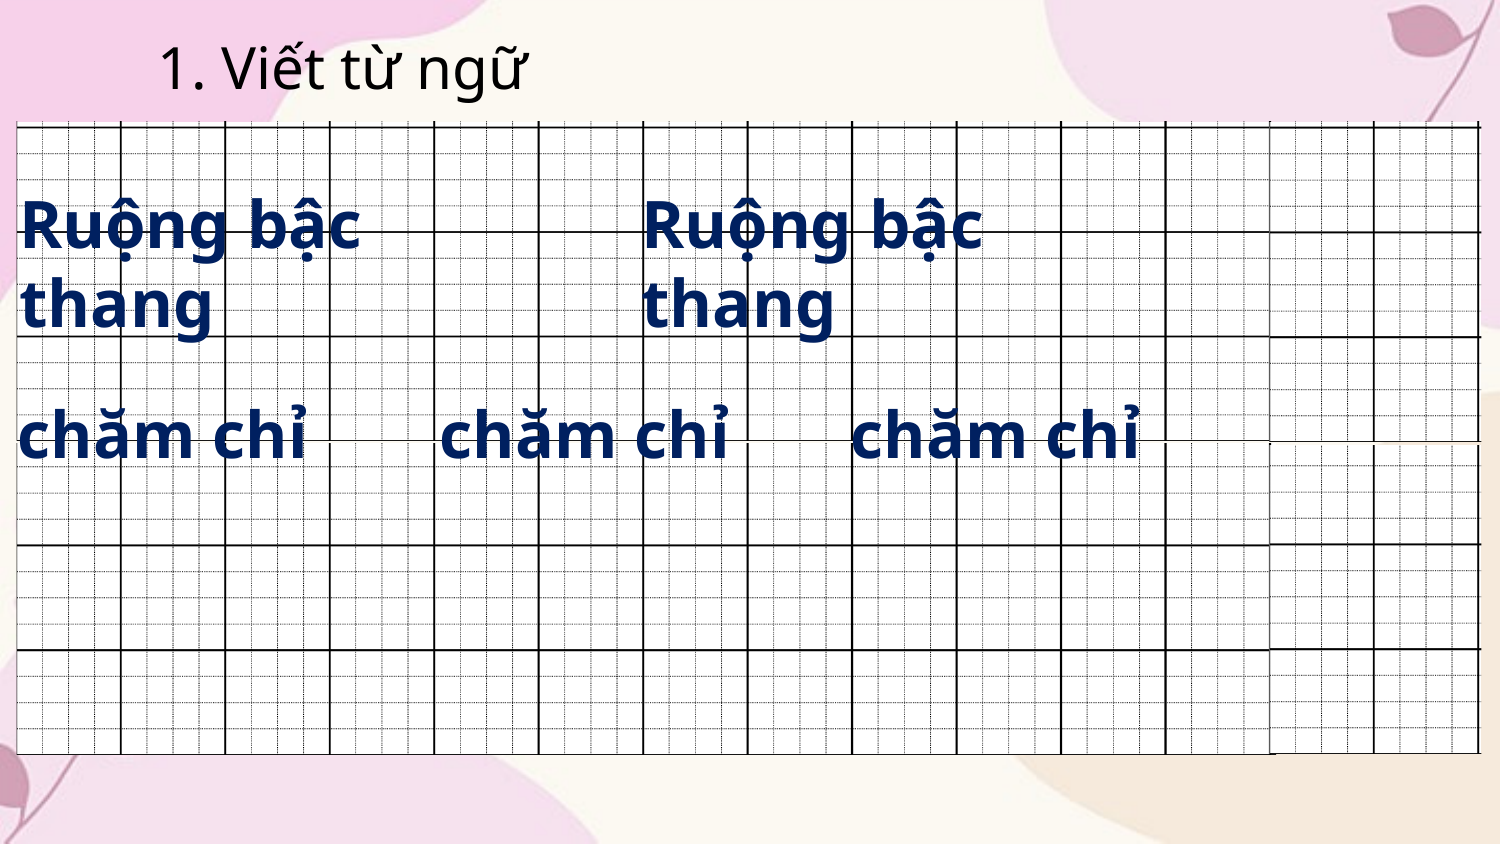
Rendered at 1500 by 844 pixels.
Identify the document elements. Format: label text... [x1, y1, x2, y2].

text_box Ruộng bậc thang [4, 175, 11, 348]
picture [0, 0, 1500, 844]
text_box chăm chỉ [2, 386, 11, 479]
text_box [16, 121, 1482, 755]
text_box 1. Viết từ ngữ [22, 10, 663, 109]
